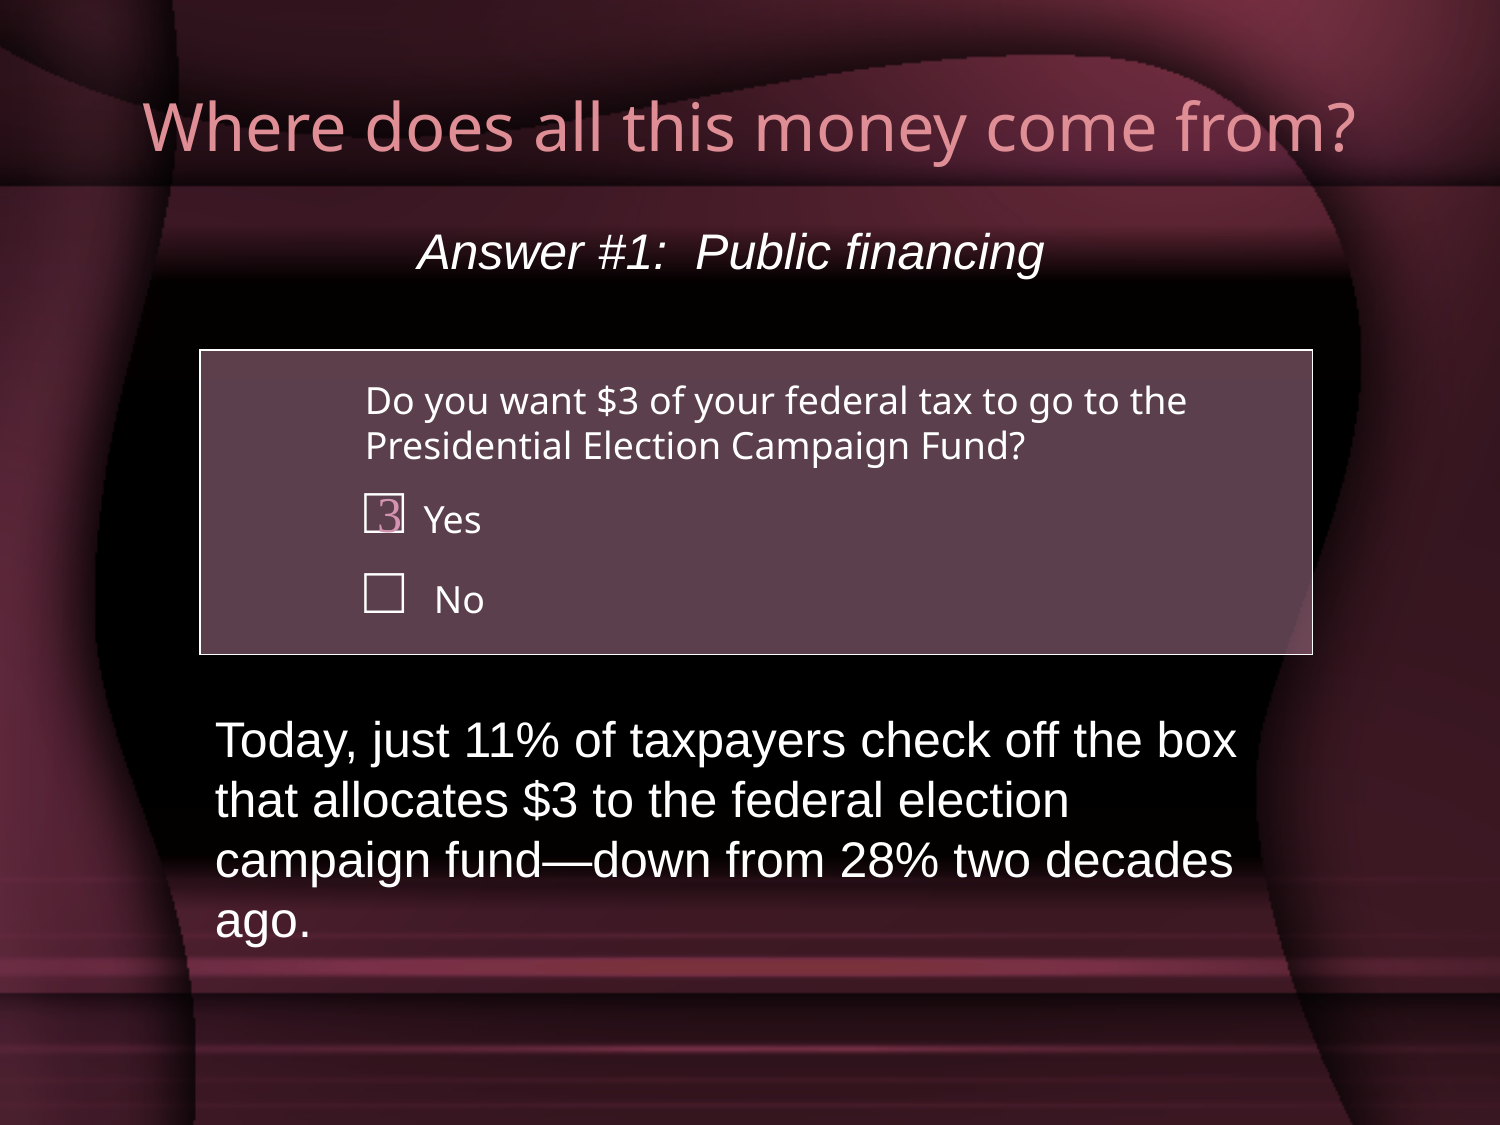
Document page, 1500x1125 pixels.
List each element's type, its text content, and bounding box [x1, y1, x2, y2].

text_box  [362, 474, 575, 550]
text_box Answer #1: Public financing [49, 212, 1413, 288]
picture [0, 0, 1500, 1125]
title Where does all this money come from? [87, 17, 1413, 212]
text_box Do you want $3 of your federal tax to go to the Presidential Election Campaign Fund? □ Yes □ No [199, 349, 1313, 655]
text_box Today, just 11% of taxpayers check off the box that allocates $3 to the federal election campaign fund—down from 28% two decades ago. [199, 699, 1313, 955]
